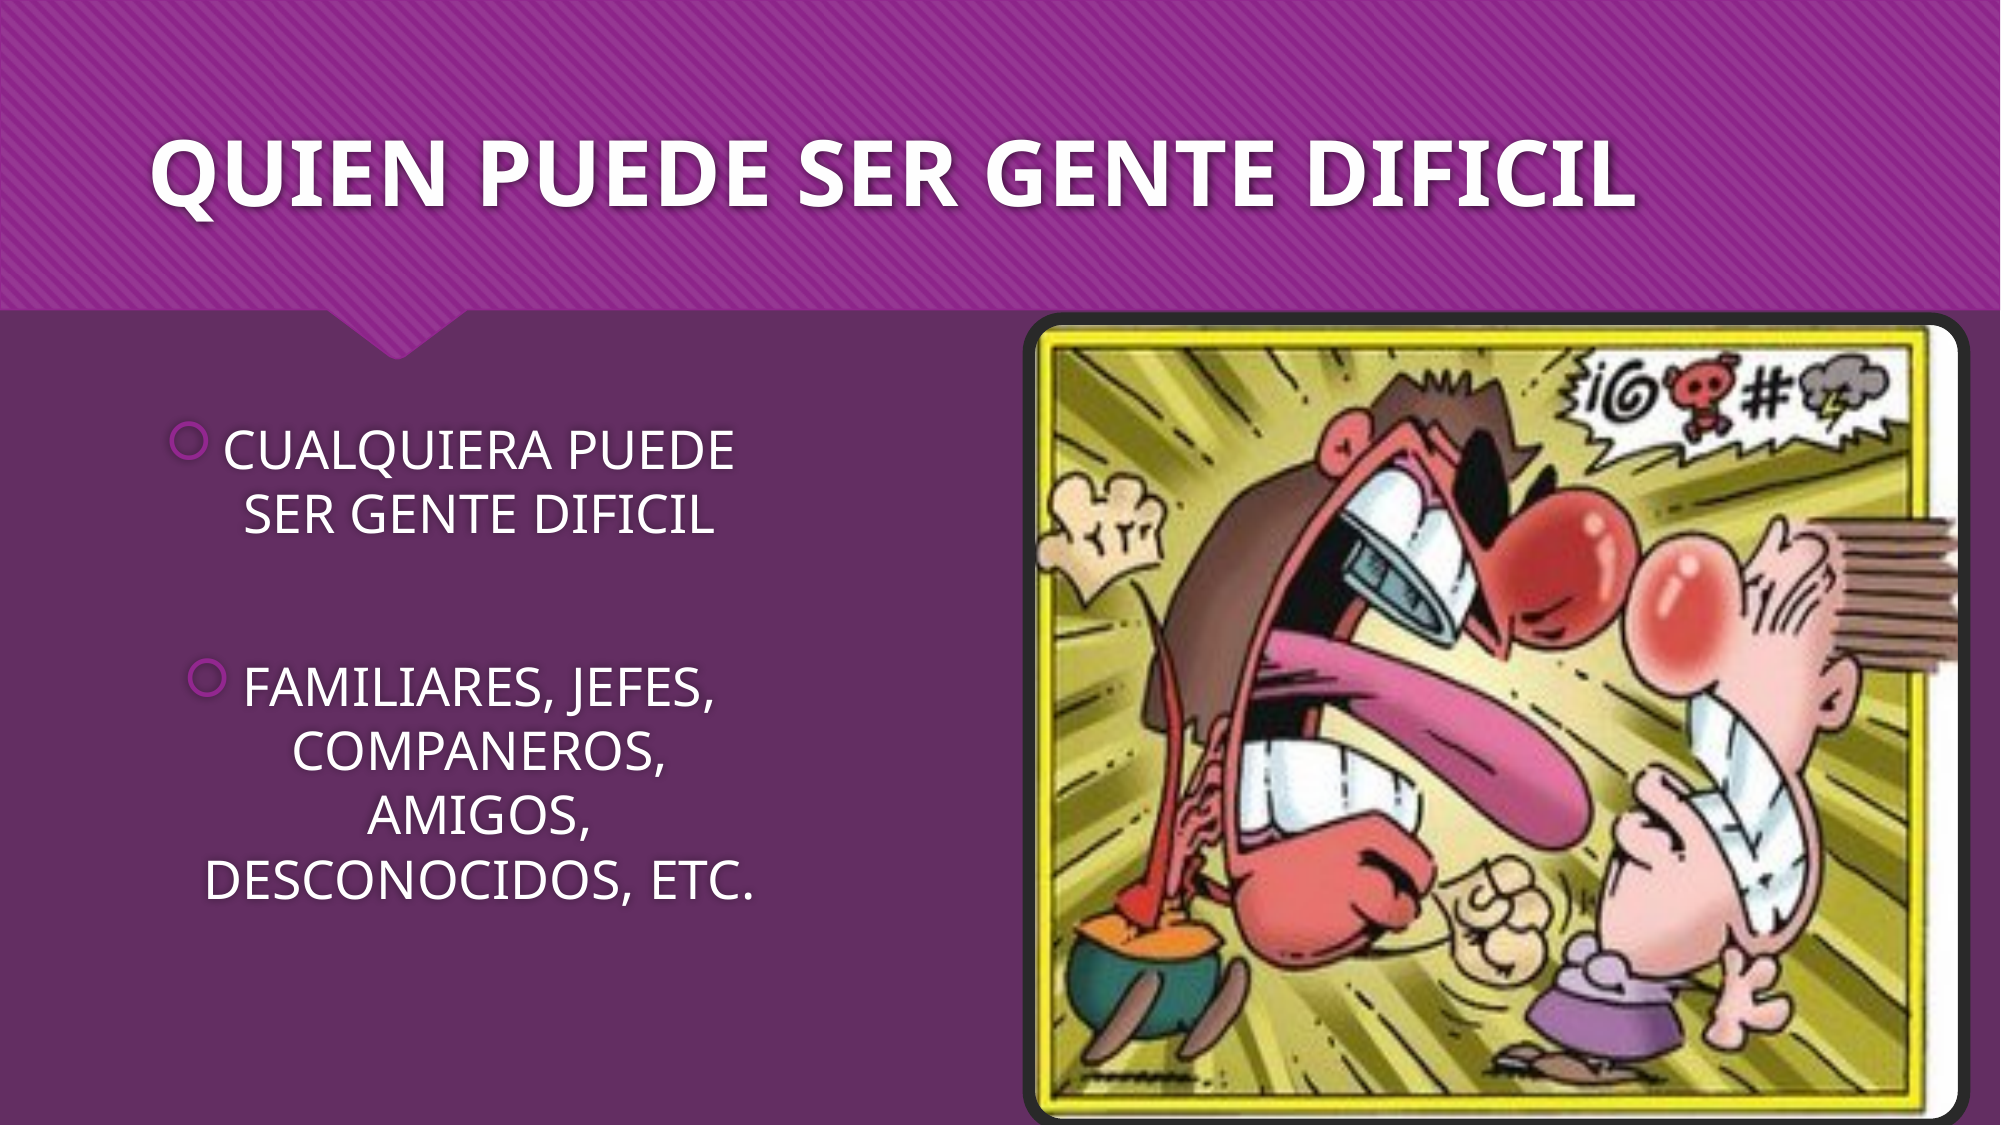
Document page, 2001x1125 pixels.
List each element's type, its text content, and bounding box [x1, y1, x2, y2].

picture [1028, 318, 1965, 1125]
title QUIEN PUEDE SER GENTE DIFICIL [132, 73, 1868, 233]
list CUALQUIERA PUEDE SER GENTE DIFICIL FAMILIARES, JEFES, COMPANEROS, AMIGOS, DESCONOCIDOS, ETC. [134, 364, 774, 962]
